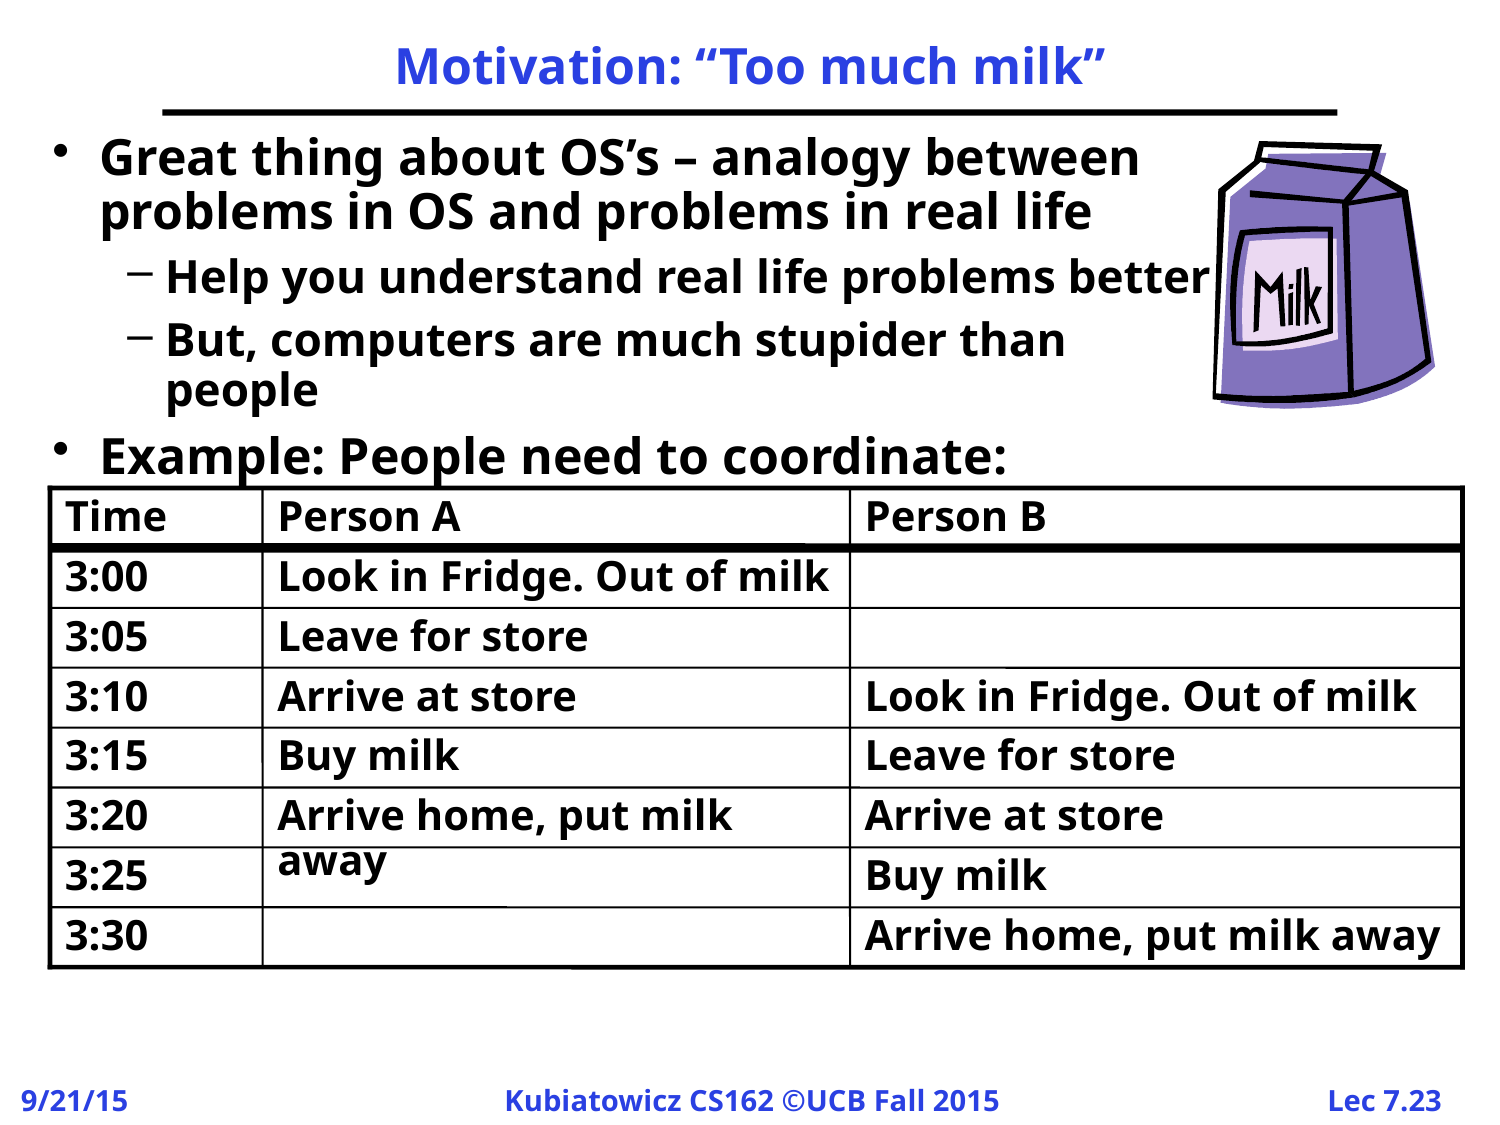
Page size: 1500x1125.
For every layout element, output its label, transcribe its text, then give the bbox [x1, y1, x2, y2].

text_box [49, 487, 1463, 968]
title Motivation: “Too much milk” [162, 24, 1338, 113]
list Great thing about OS’s – analogy between problems in OS and problems in real life Help you understand real life problems better But, computers are much stupider than people Example: People need to coordinate: [37, 125, 1238, 988]
picture [1212, 137, 1439, 413]
